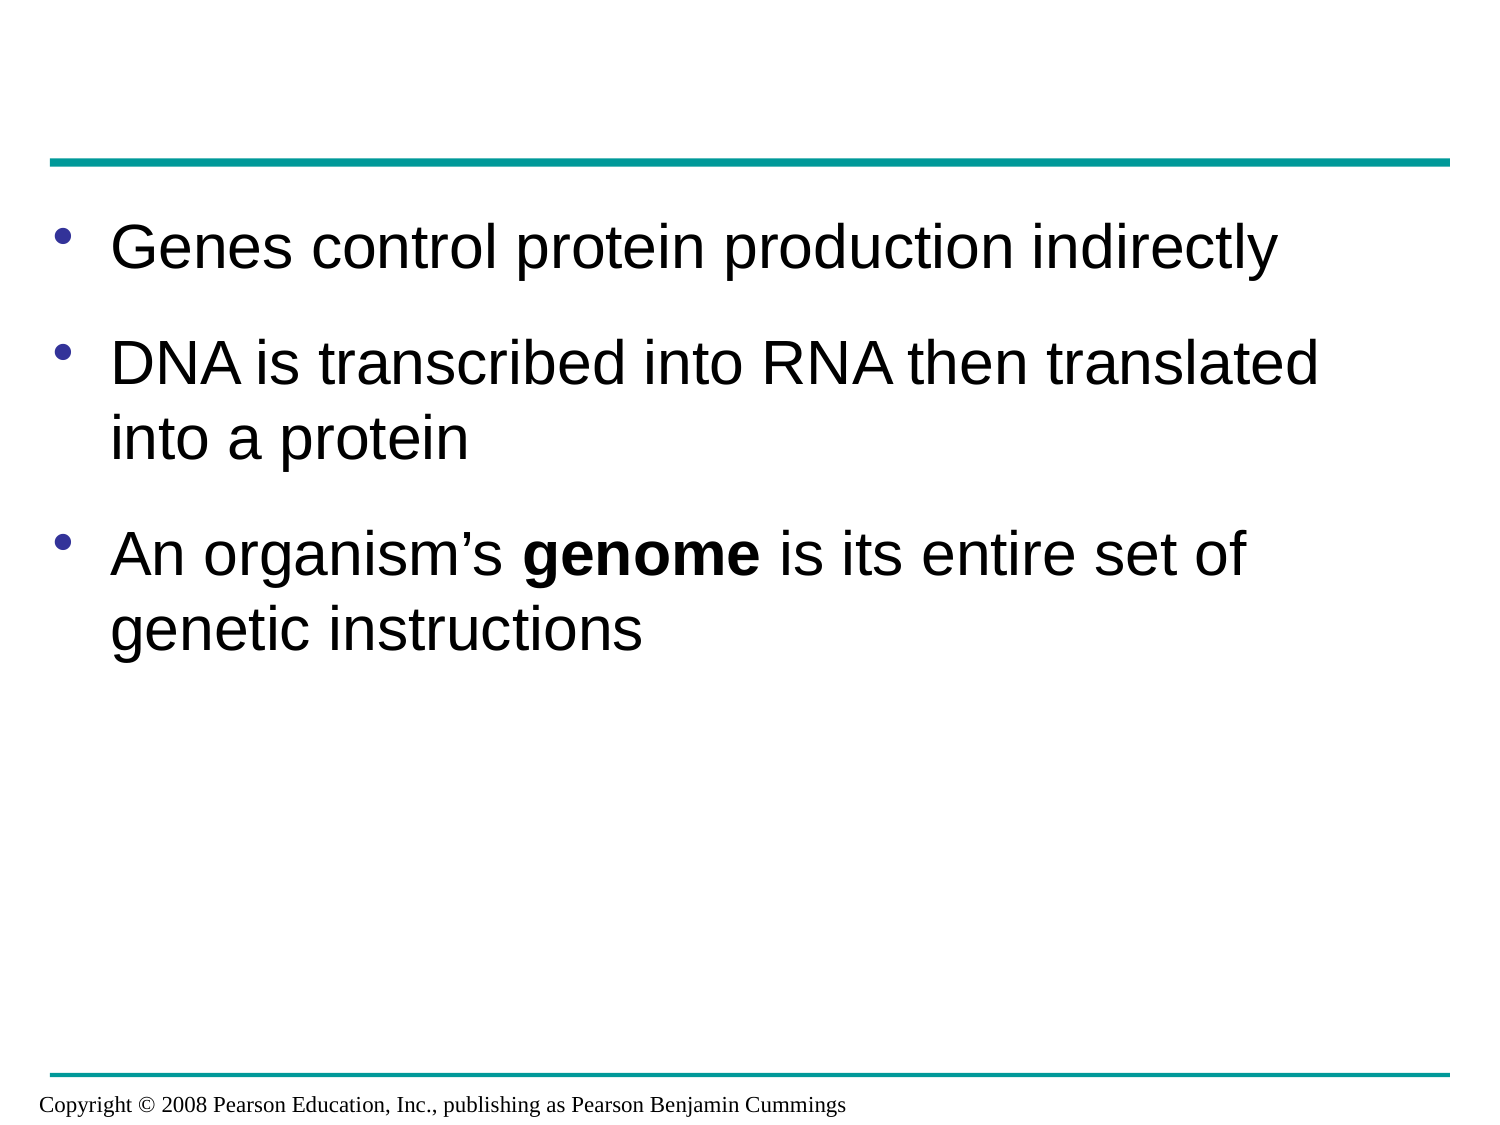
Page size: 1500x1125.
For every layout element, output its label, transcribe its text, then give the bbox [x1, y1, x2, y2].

text_box Copyright © 2008 Pearson Education, Inc., publishing as Pearson Benjamin Cummings [24, 1082, 925, 1125]
list Genes control protein production indirectly DNA is transcribed into RNA then translated into a protein An organism’s genome is its entire set of genetic instructions [37, 198, 1438, 703]
